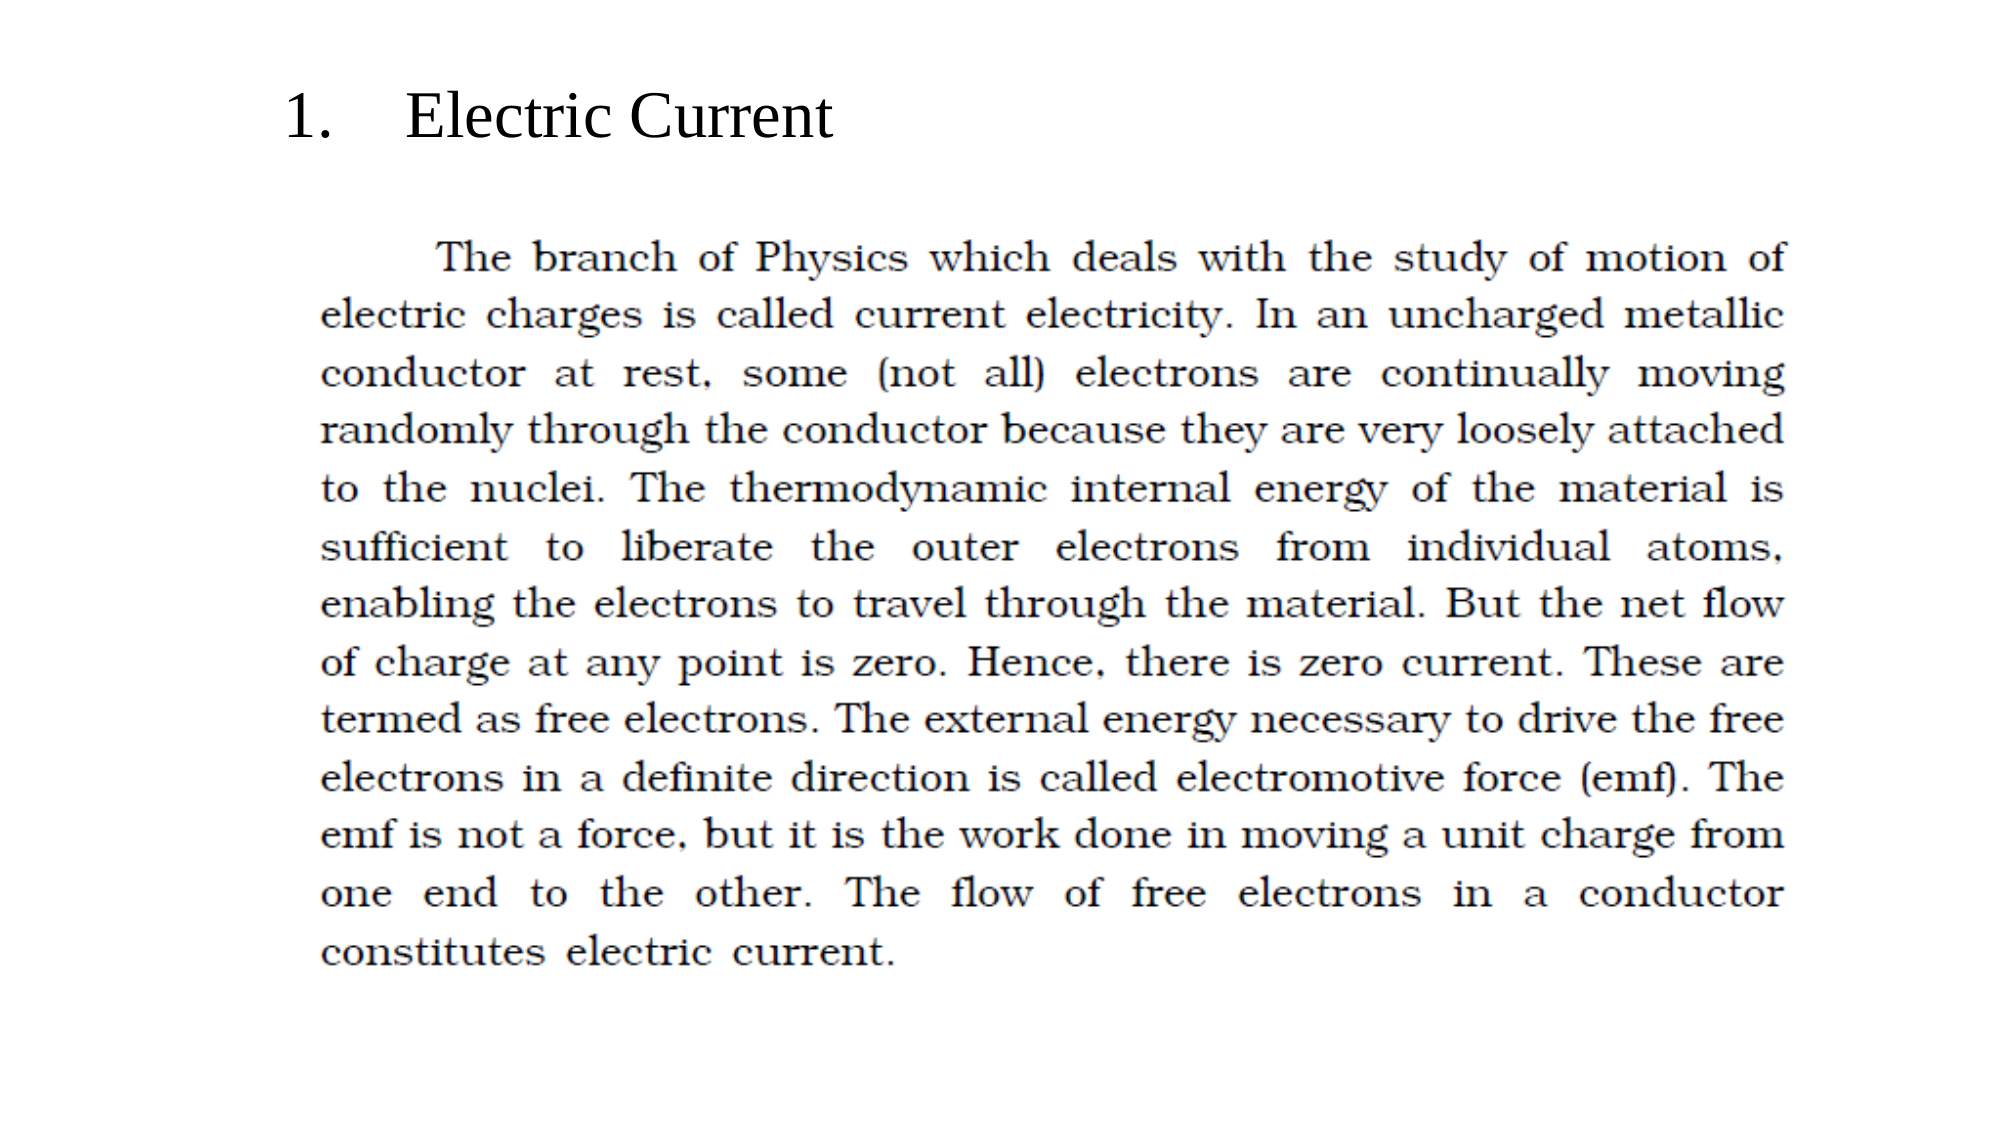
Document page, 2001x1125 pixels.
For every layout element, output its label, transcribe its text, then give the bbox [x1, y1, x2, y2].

text_box Electric Current [268, 72, 986, 160]
picture [268, 203, 1835, 989]
